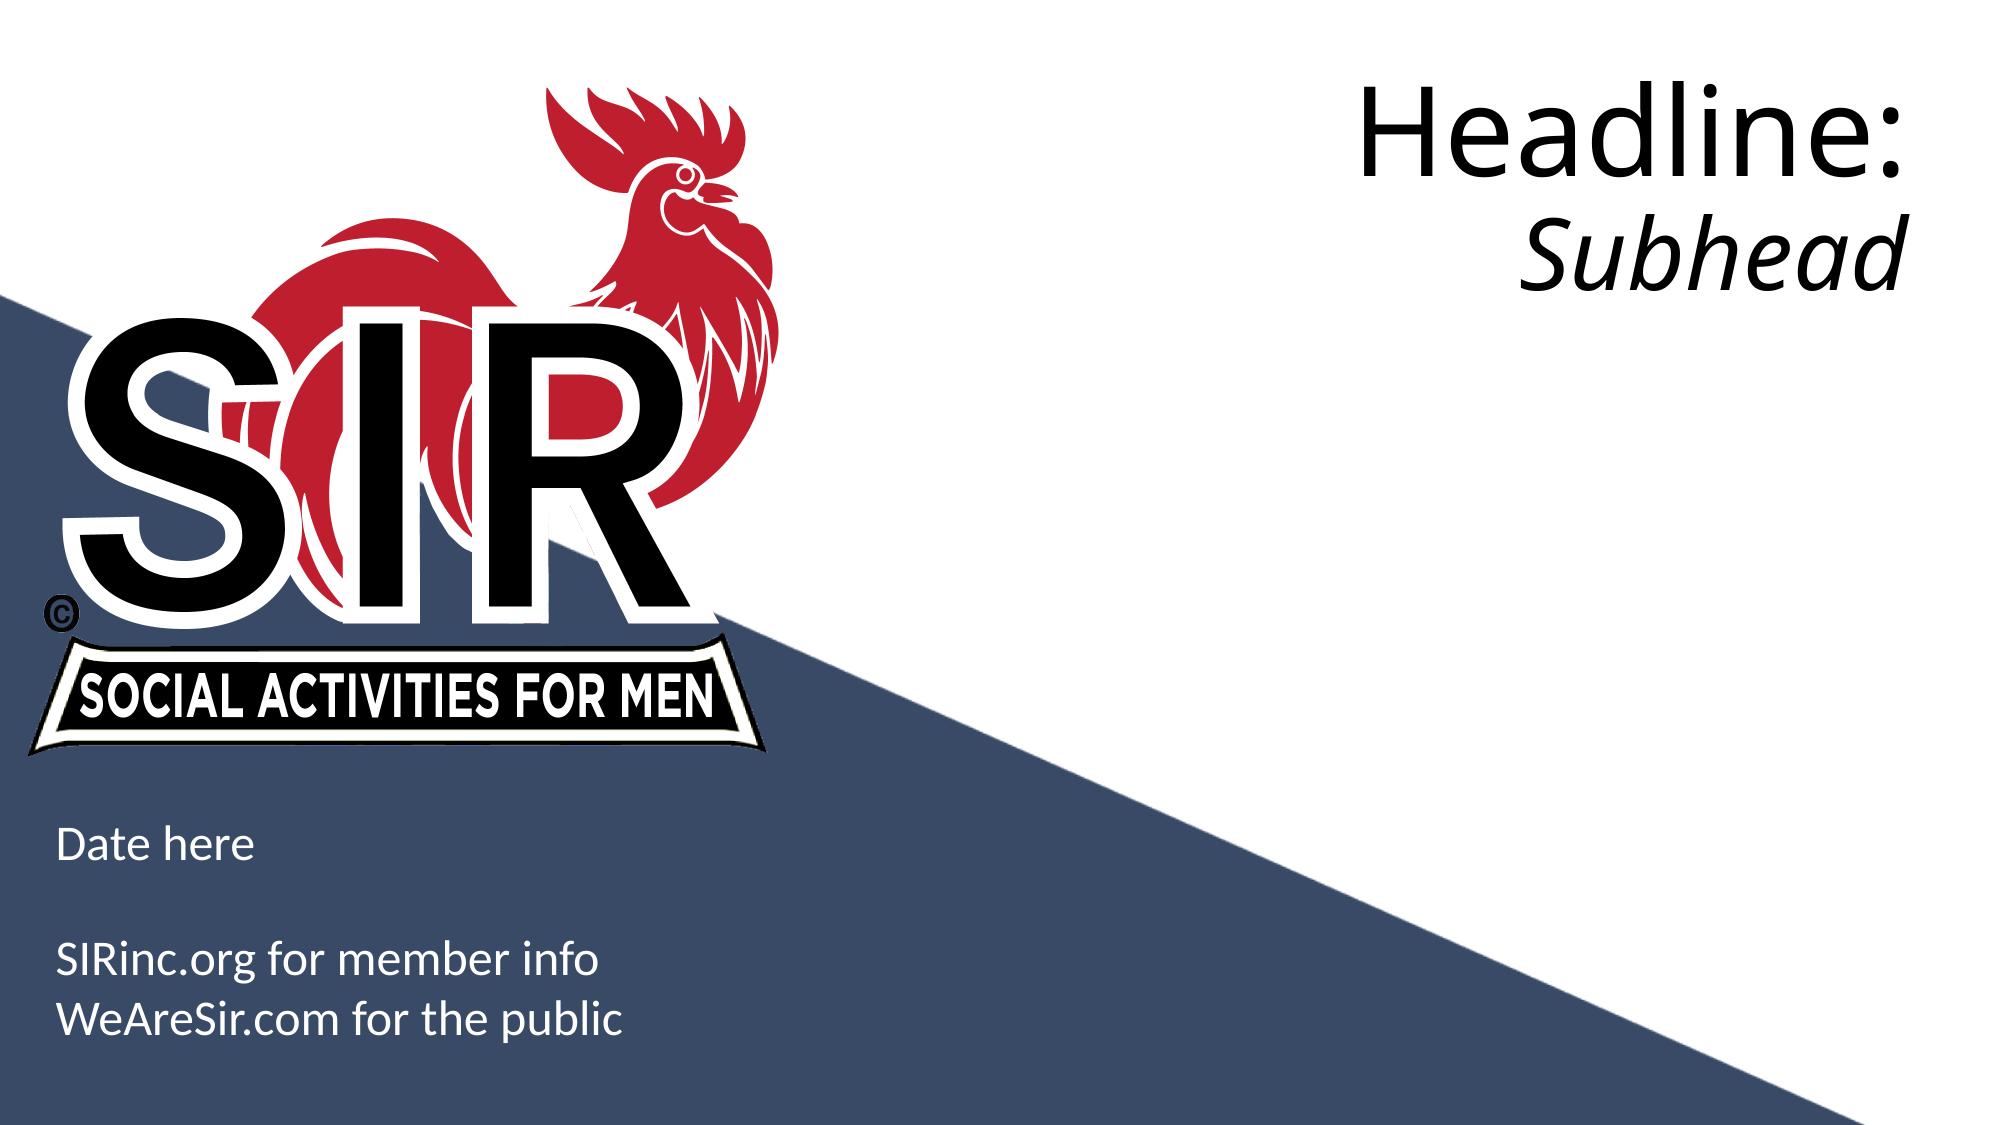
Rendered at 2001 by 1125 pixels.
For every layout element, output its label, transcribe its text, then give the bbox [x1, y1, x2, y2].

title Headline: Subhead [867, 61, 1924, 291]
picture [0, 61, 1999, 1125]
